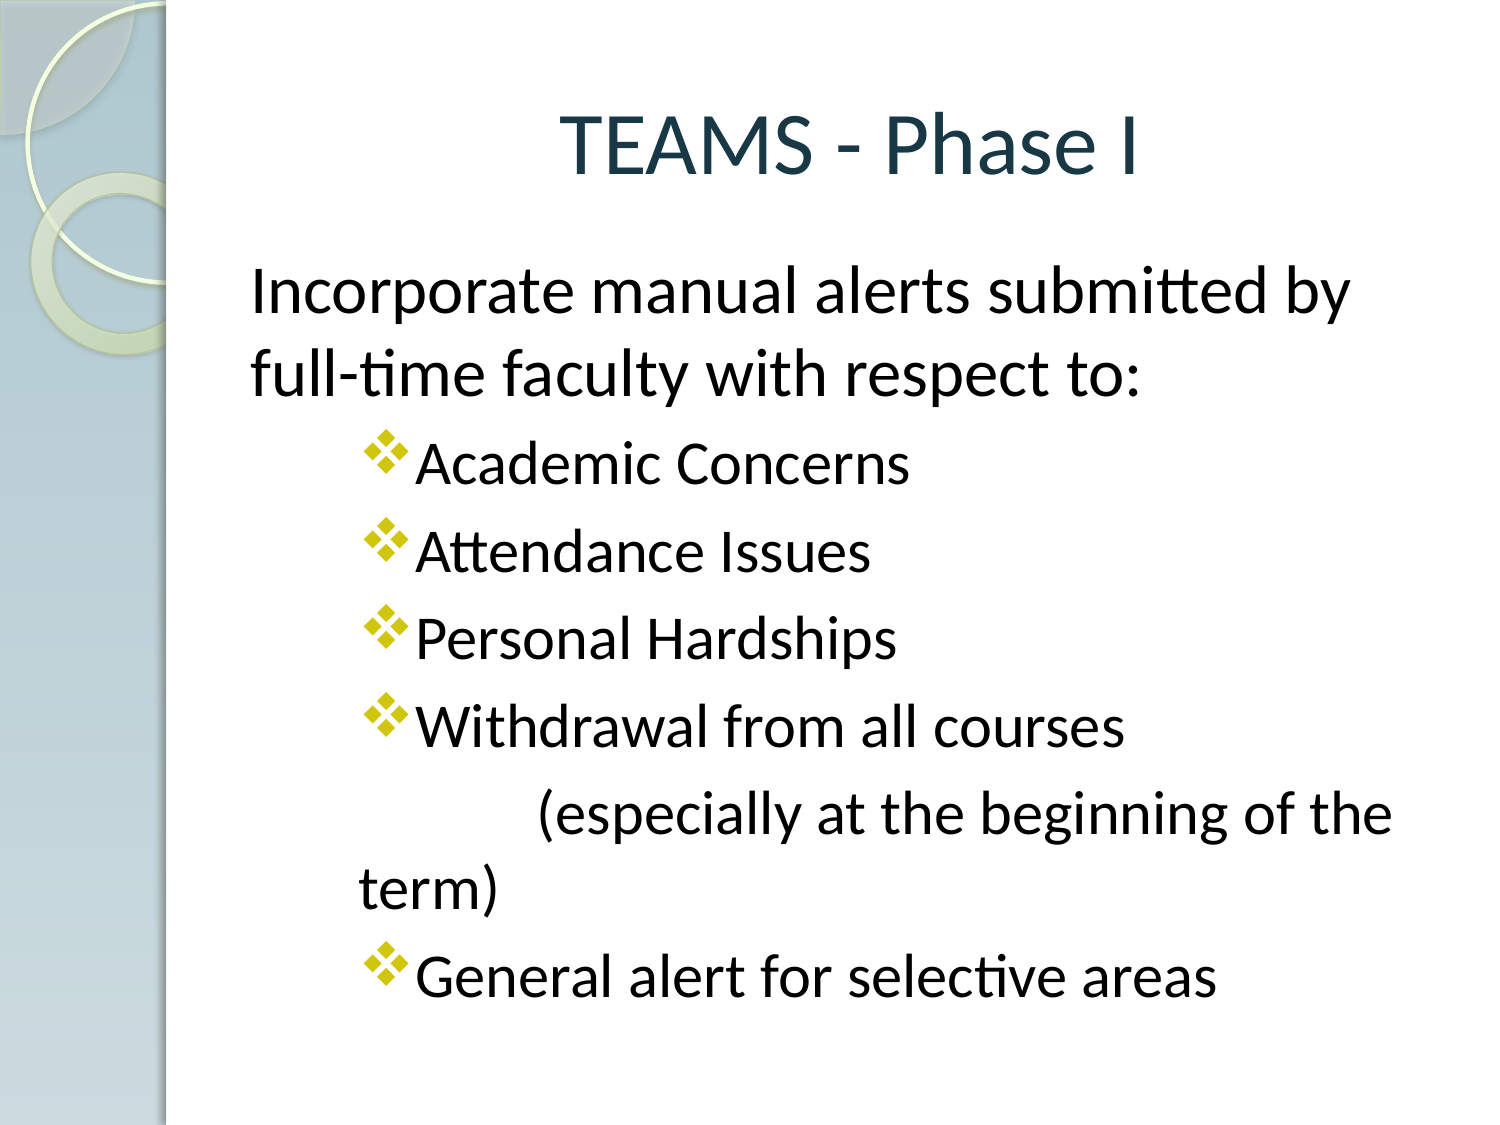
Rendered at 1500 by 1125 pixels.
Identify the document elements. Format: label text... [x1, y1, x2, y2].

list Incorporate manual alerts submitted by full-time faculty with respect to: Academic Concerns Attendance Issues Personal Hardships Withdrawal from all courses (especially at the beginning of the term) General alert for selective areas [235, 237, 1463, 1075]
title TEAMS - Phase I [235, 45, 1466, 233]
